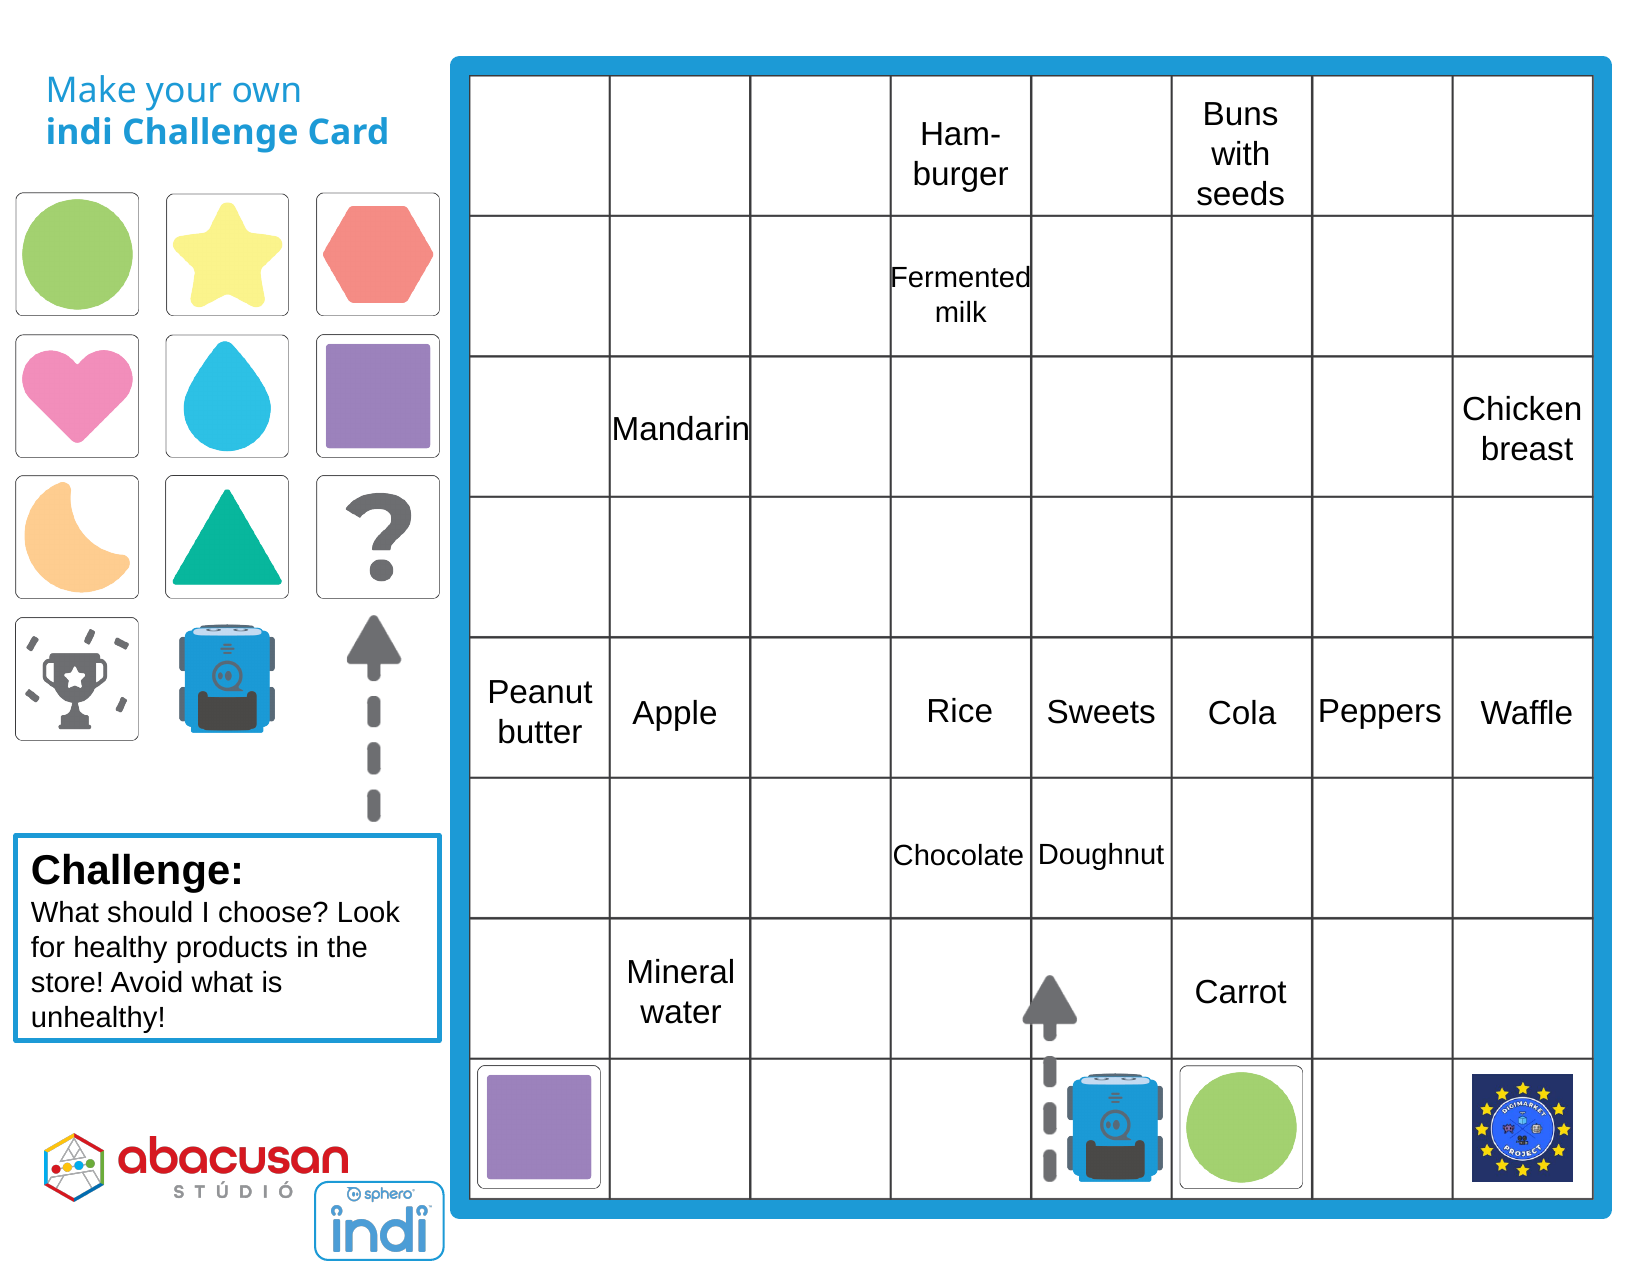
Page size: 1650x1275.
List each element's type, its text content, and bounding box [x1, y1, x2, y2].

picture [165, 334, 290, 458]
picture [469, 75, 1594, 1200]
picture [44, 1133, 348, 1202]
picture [316, 475, 440, 600]
picture [15, 475, 139, 600]
text_box Cola [1191, 683, 1293, 739]
picture [15, 616, 139, 741]
text_box Carrot [1179, 963, 1303, 1019]
text_box Mandarin [596, 399, 766, 455]
text_box Challenge: What should I choose? Look for healthy products in the store! Avoid what is unhealthy! [15, 835, 440, 1041]
text_box Chocolate [873, 828, 1043, 879]
text_box Buns with seeds [1170, 84, 1311, 220]
text_box Waffle [1427, 683, 1627, 739]
text_box Peanut butter [462, 663, 618, 758]
picture [331, 1187, 432, 1252]
text_box Apple [618, 683, 740, 739]
text_box Peppers [1302, 682, 1458, 737]
text_box Doughnut [1001, 827, 1202, 878]
text_box Fermented milk [860, 250, 1061, 336]
picture [15, 192, 140, 317]
picture [346, 615, 403, 830]
text_box Chicken breast [1439, 379, 1615, 475]
text_box Ham- burger [872, 104, 1050, 200]
text_box Rice [908, 682, 1012, 737]
picture [179, 624, 275, 733]
picture [165, 475, 289, 600]
picture [316, 192, 440, 316]
text_box Sweets [1031, 682, 1172, 738]
text_box Mineral water [596, 942, 766, 1038]
picture [166, 192, 289, 316]
picture [15, 334, 139, 458]
picture [316, 333, 440, 458]
